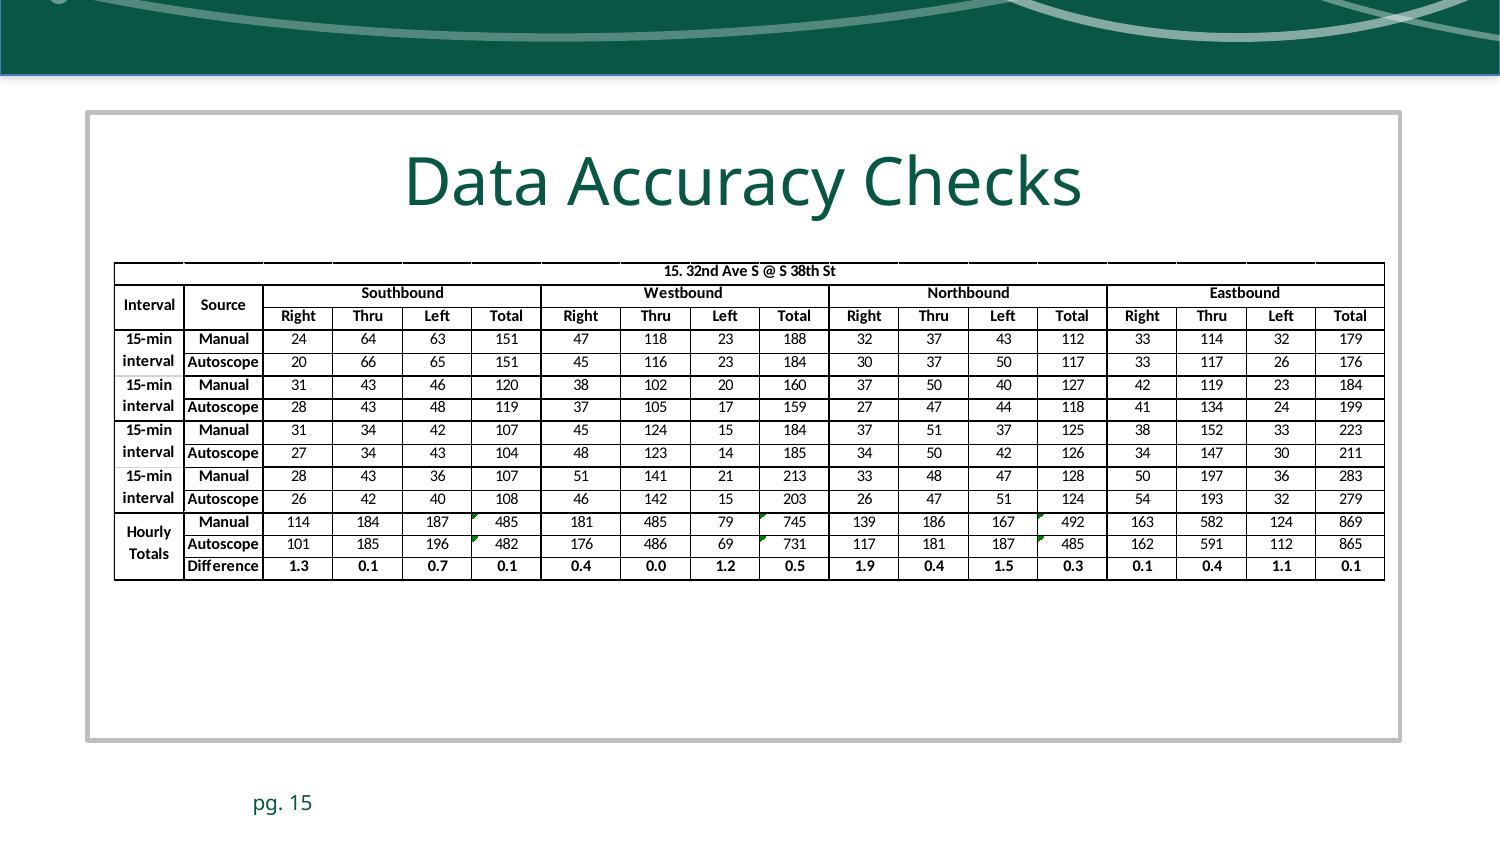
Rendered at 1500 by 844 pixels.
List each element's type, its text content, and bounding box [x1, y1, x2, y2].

picture [113, 262, 1387, 582]
title Data Accuracy Checks [125, 131, 1363, 194]
slide_number pg. 15 [237, 782, 375, 828]
